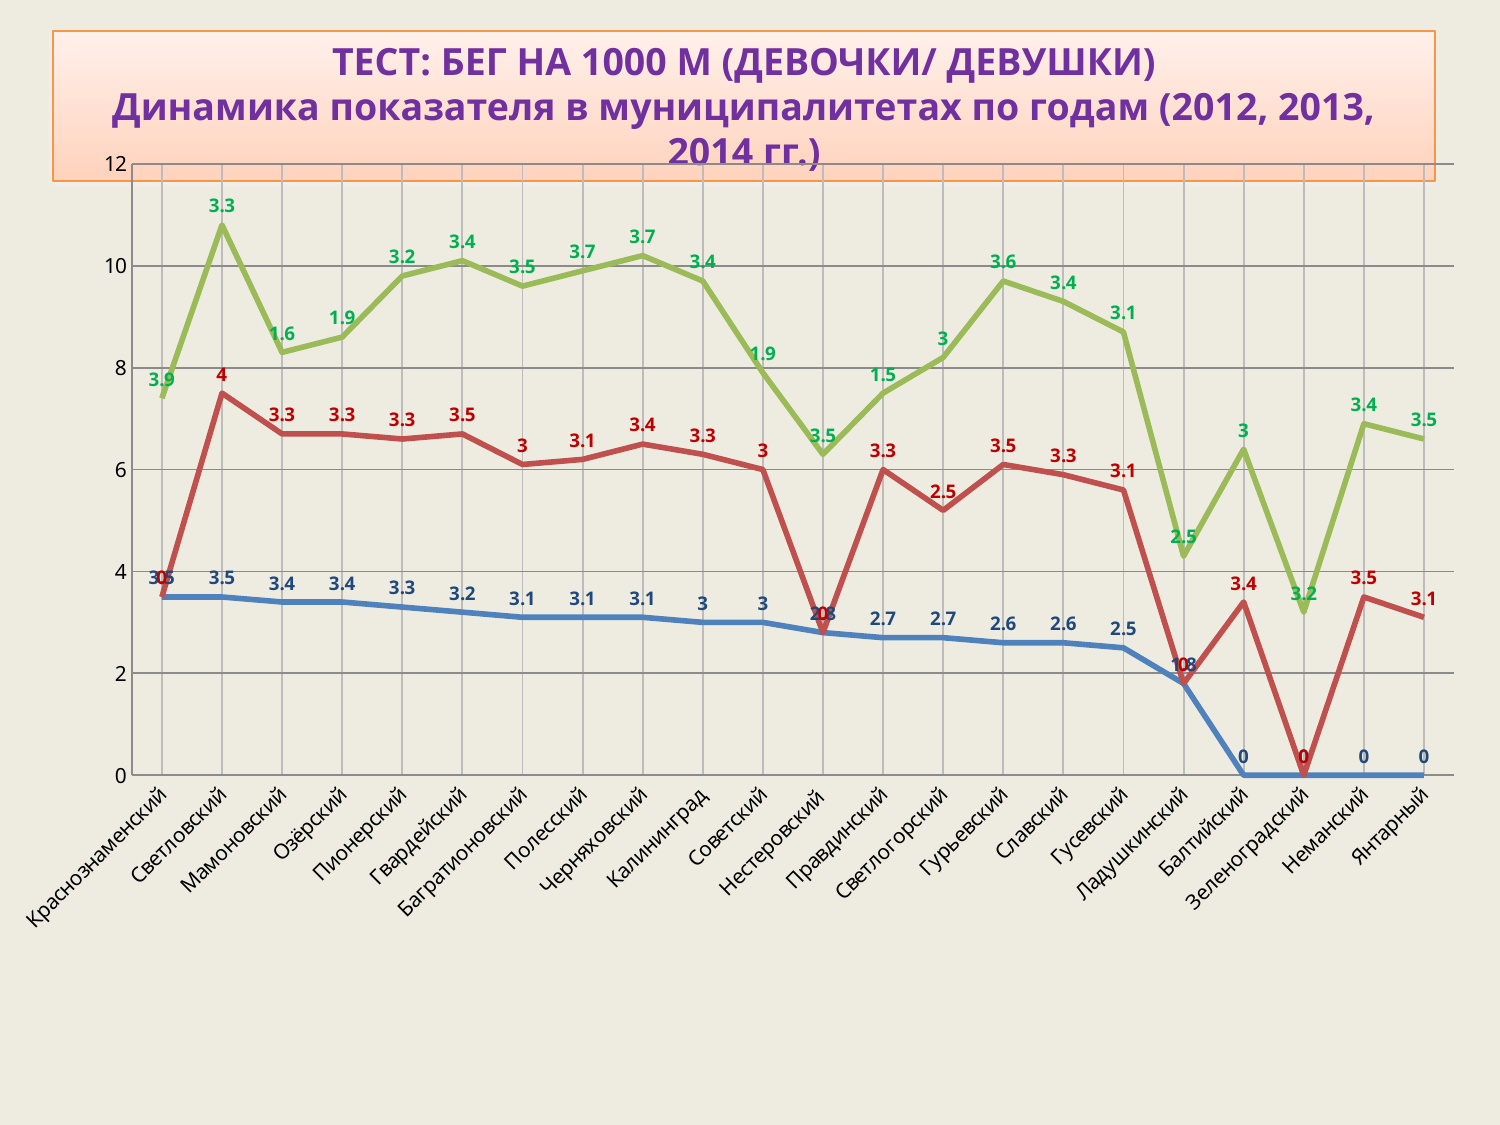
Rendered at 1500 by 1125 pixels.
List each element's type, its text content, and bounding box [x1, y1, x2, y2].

text_box ТЕСТ: БЕГ НА 1000 М (ДЕВОЧКИ/ ДЕВУШКИ) Динамика показателя в муниципалитетах по годам (2012, 2013, 2014 гг.) [52, 30, 1436, 148]
chart [0, 148, 1484, 1048]
